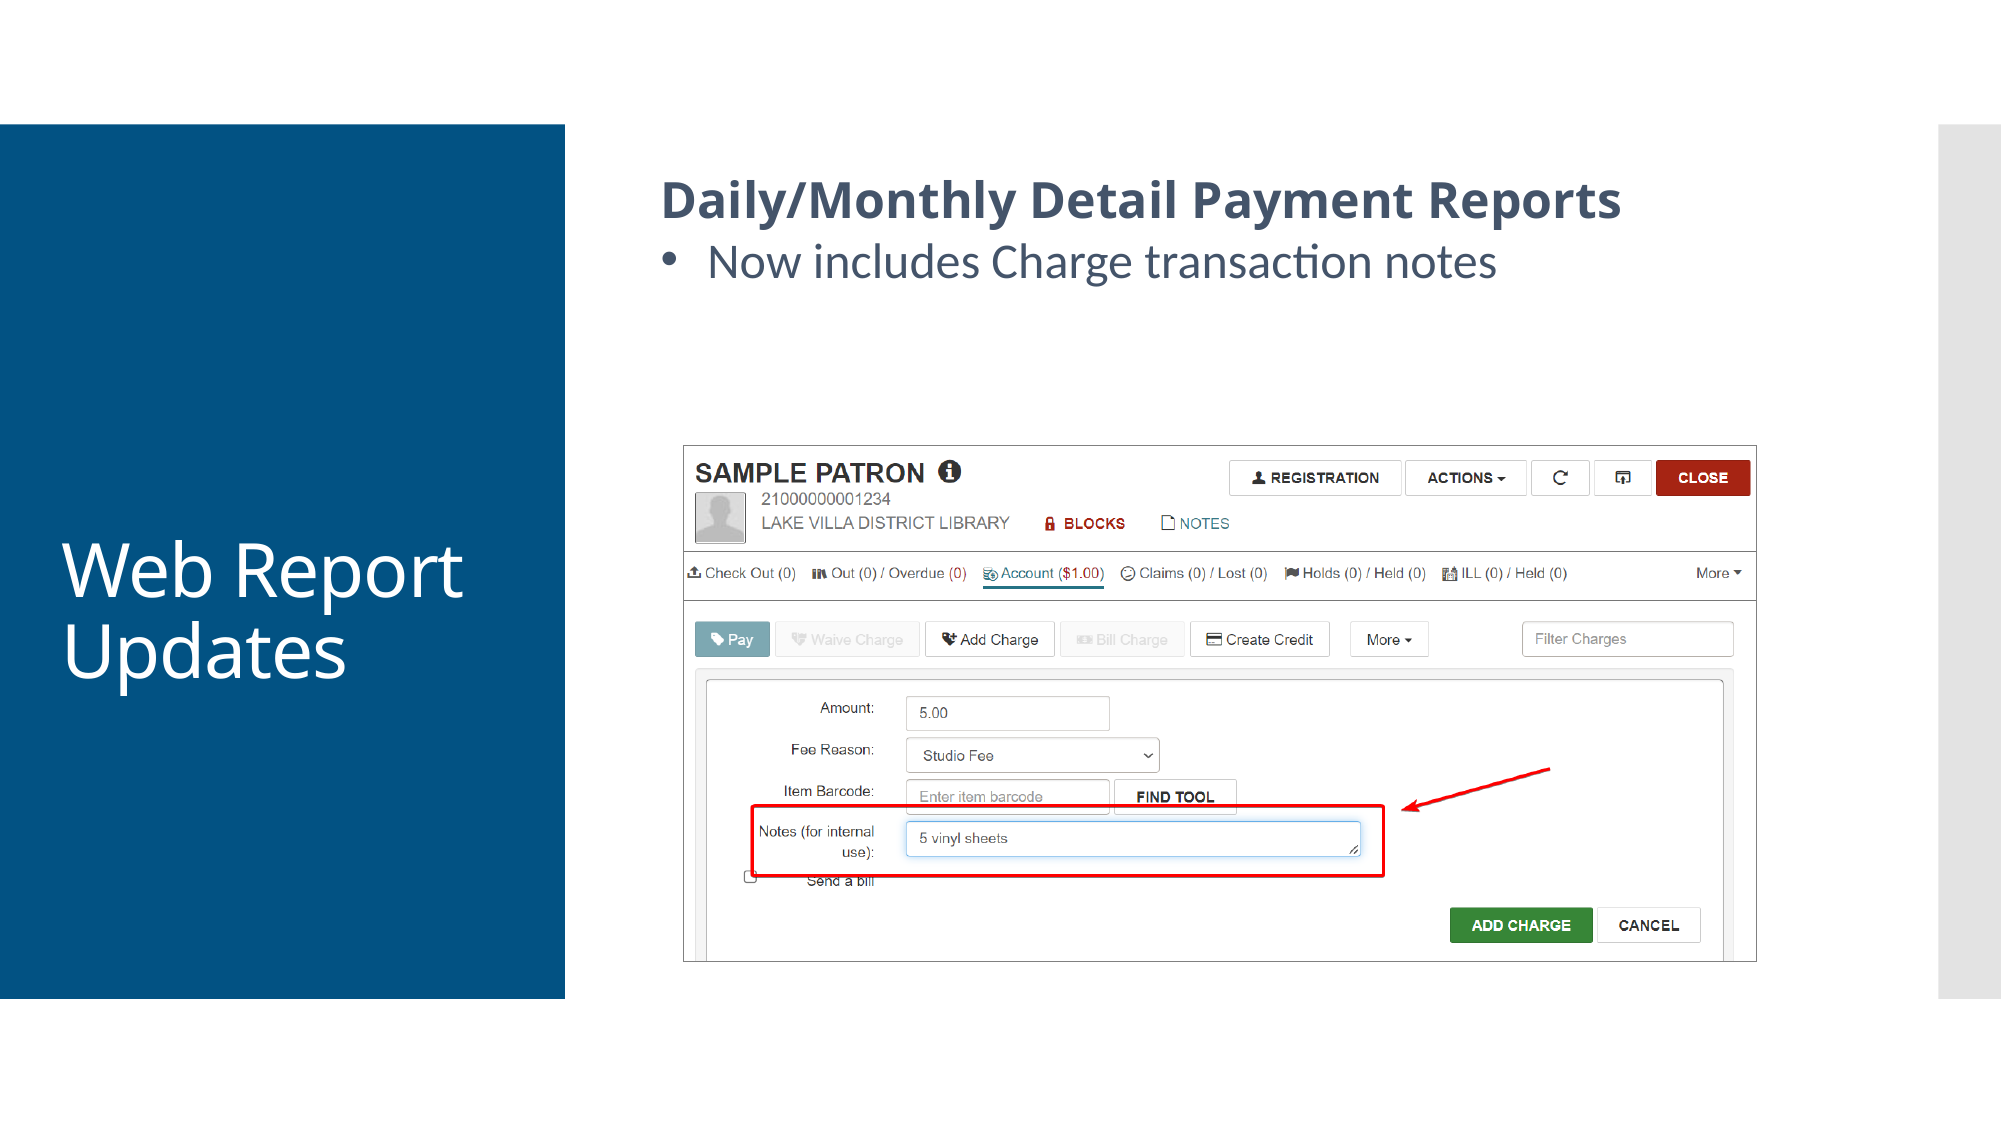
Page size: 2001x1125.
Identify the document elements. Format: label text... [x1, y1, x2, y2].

text_box Daily/Monthly Detail Payment Reports Now includes Charge transaction notes [645, 160, 1844, 356]
title Web Report Updates [46, 312, 512, 703]
picture [683, 445, 1757, 962]
